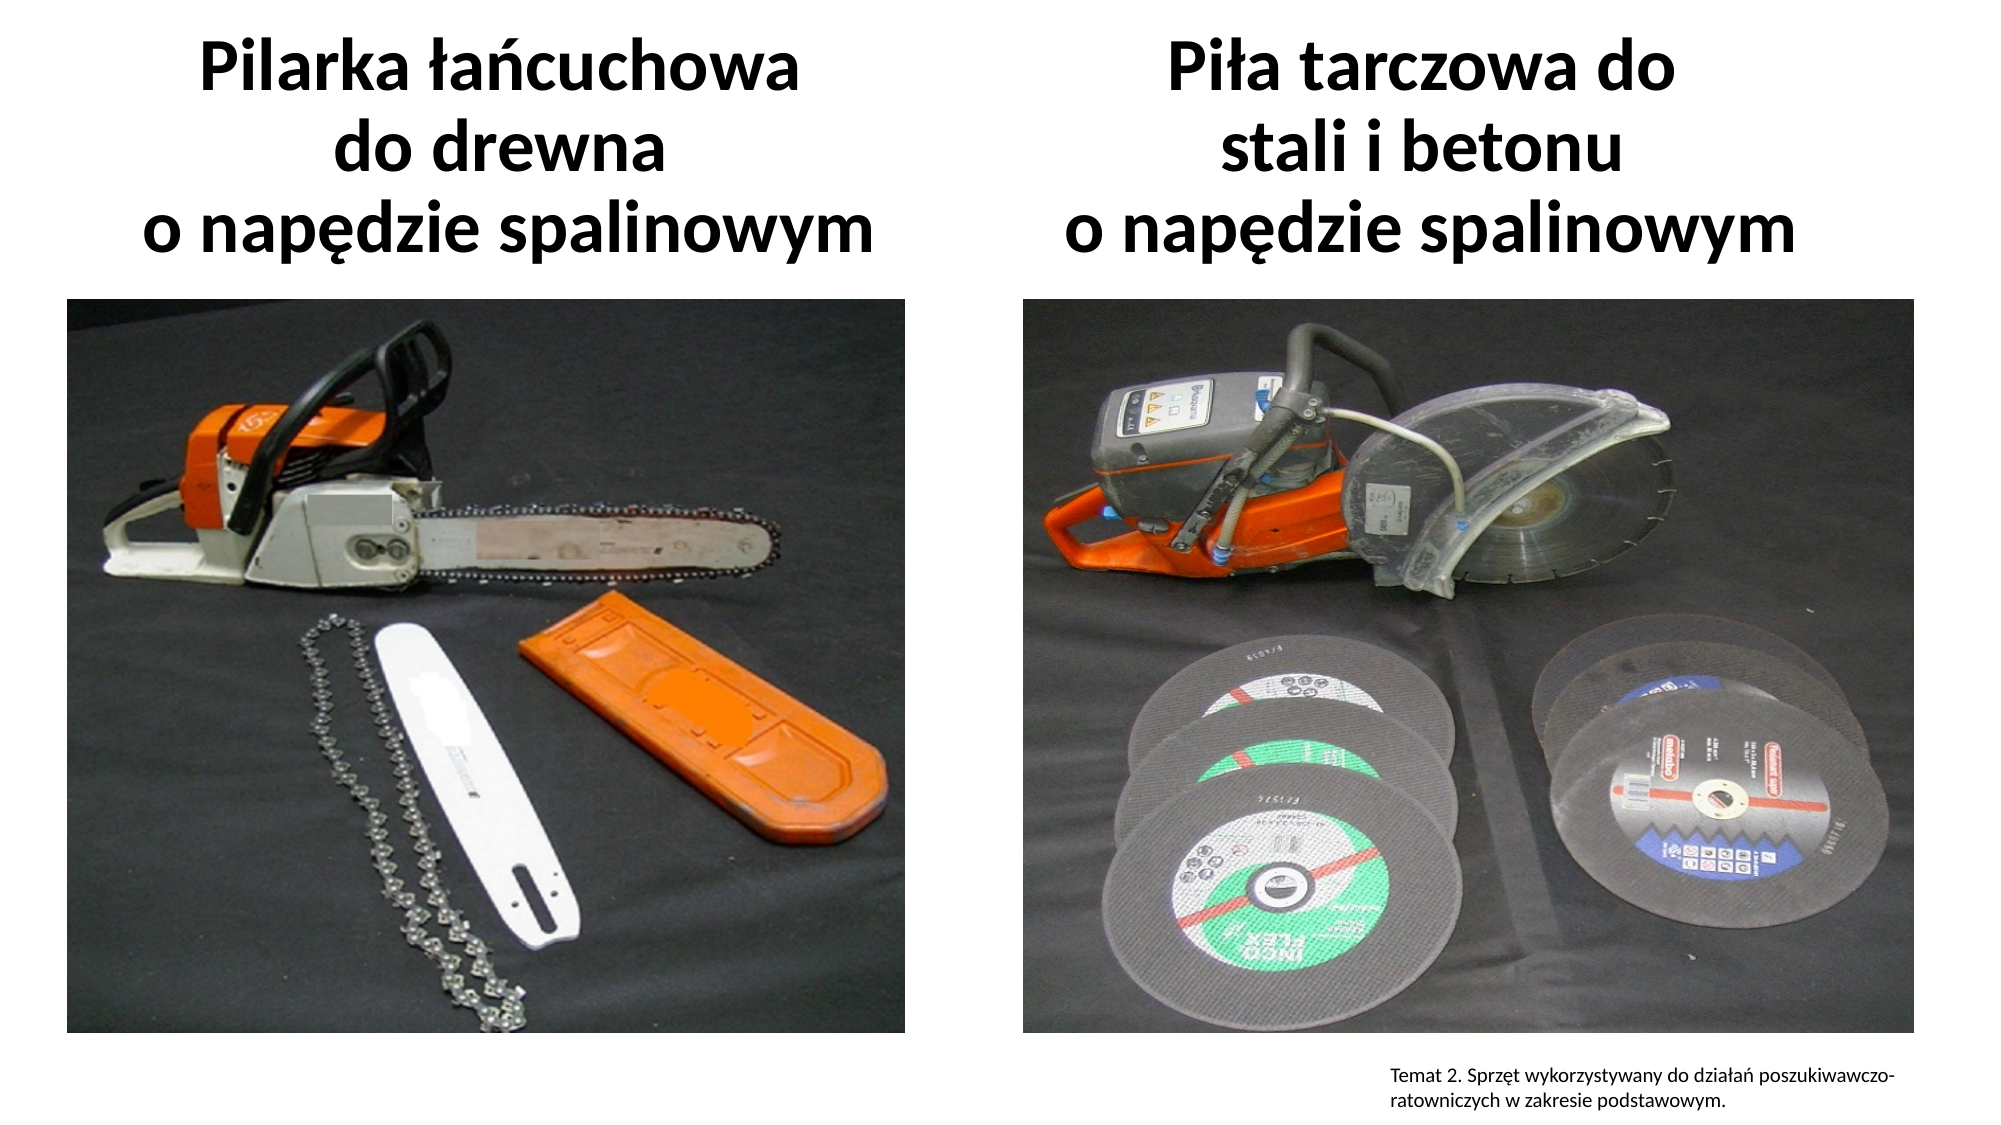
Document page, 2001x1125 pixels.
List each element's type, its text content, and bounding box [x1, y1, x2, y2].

picture [67, 299, 905, 1033]
text_box Temat 2. Sprzęt wykorzystywany do działań poszukiwawczo-ratowniczych w zakresie podstawowym. [1375, 1054, 1983, 1119]
title Pilarka łańcuchowa do drewna o napędzie spalinowym [18, 16, 999, 278]
picture [1023, 299, 1914, 1033]
text_box Piła tarczowa do stali i betonu o napędzie spalinowym [999, 16, 1863, 278]
